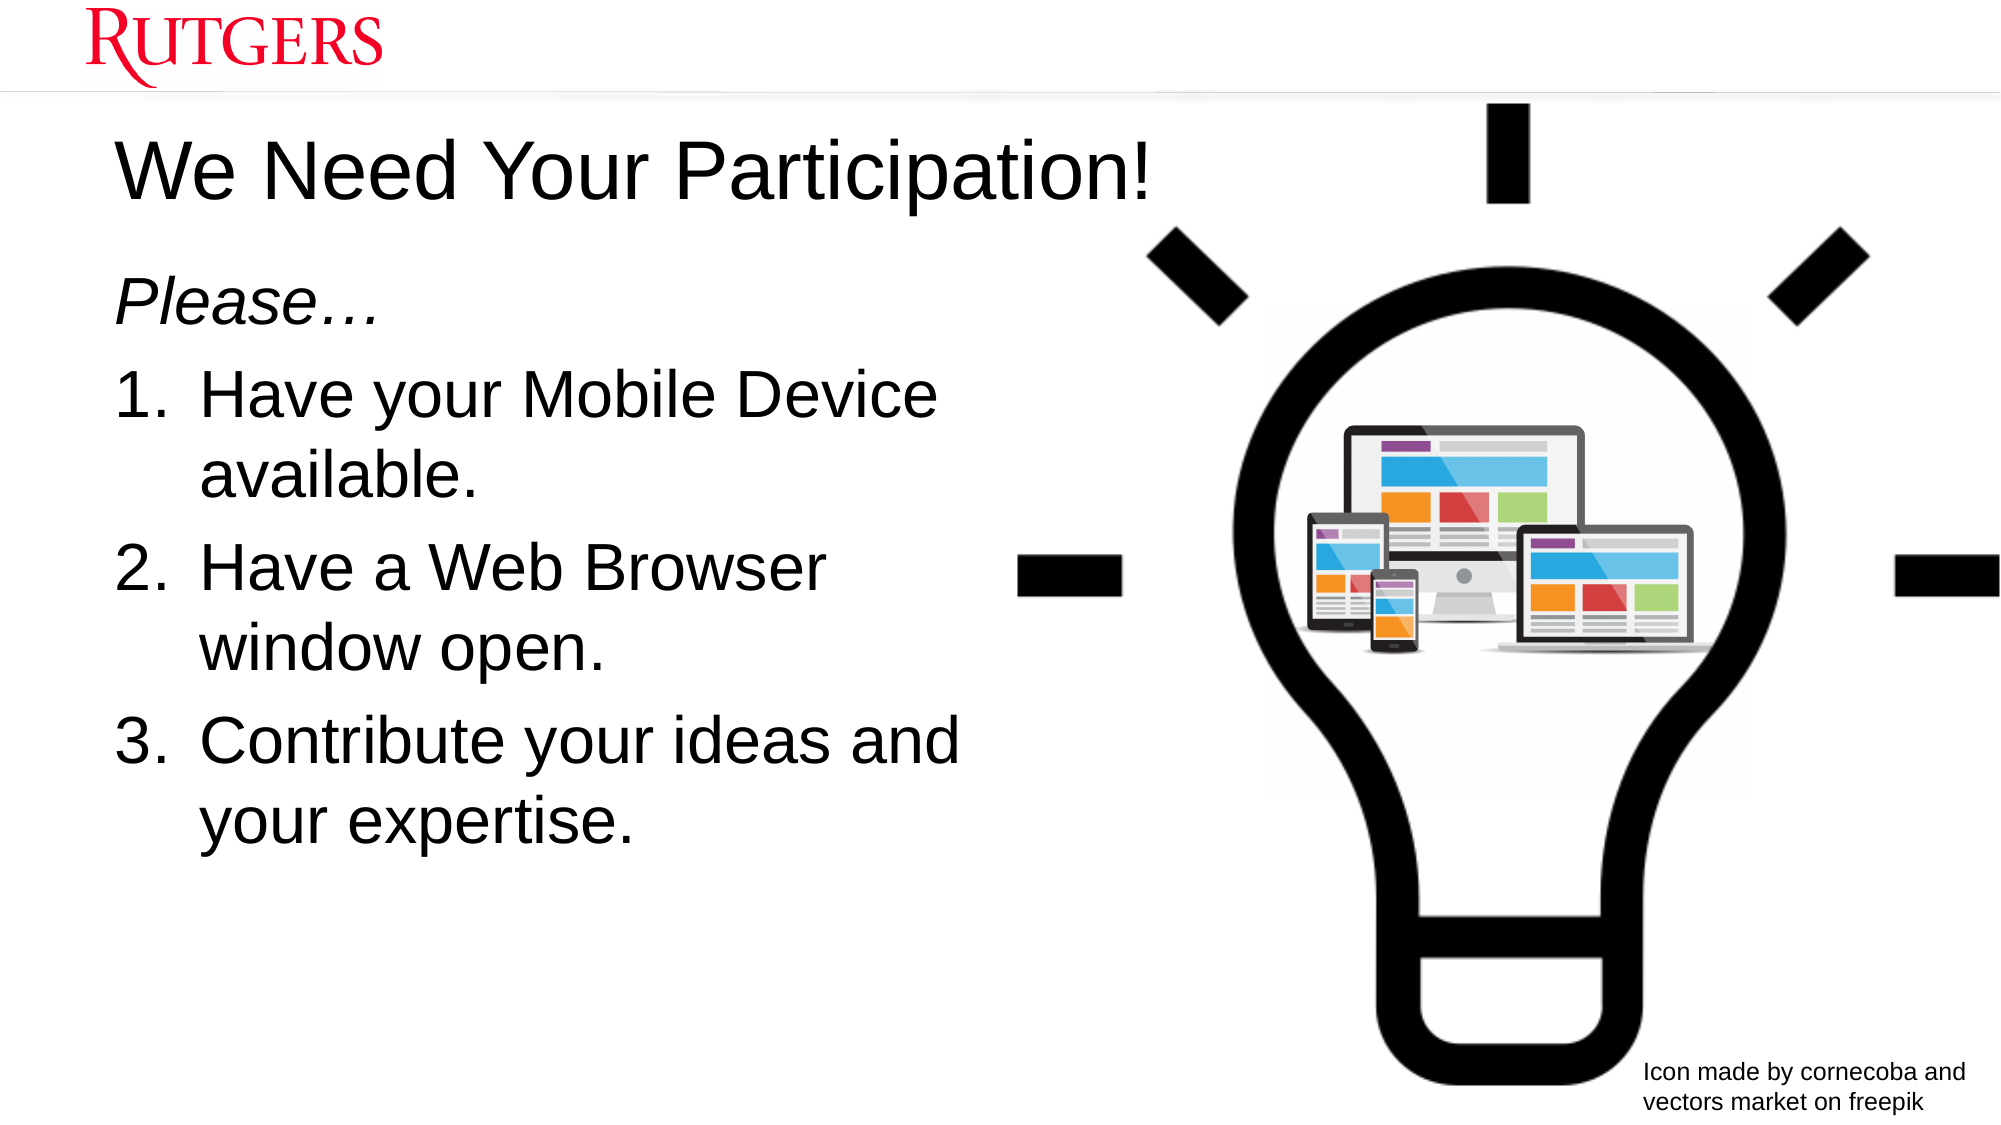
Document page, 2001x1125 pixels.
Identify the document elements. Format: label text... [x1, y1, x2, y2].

list Please… Have your Mobile Device available. Have a Web Browser window open. Contribute your ideas and your expertise. [99, 249, 984, 994]
text_box Icon made by cornecoba and vectors market on freepik [1628, 1117, 1982, 1123]
picture [86, 8, 382, 88]
title We Need Your Participation! [99, 99, 991, 233]
picture [996, 82, 2000, 1108]
